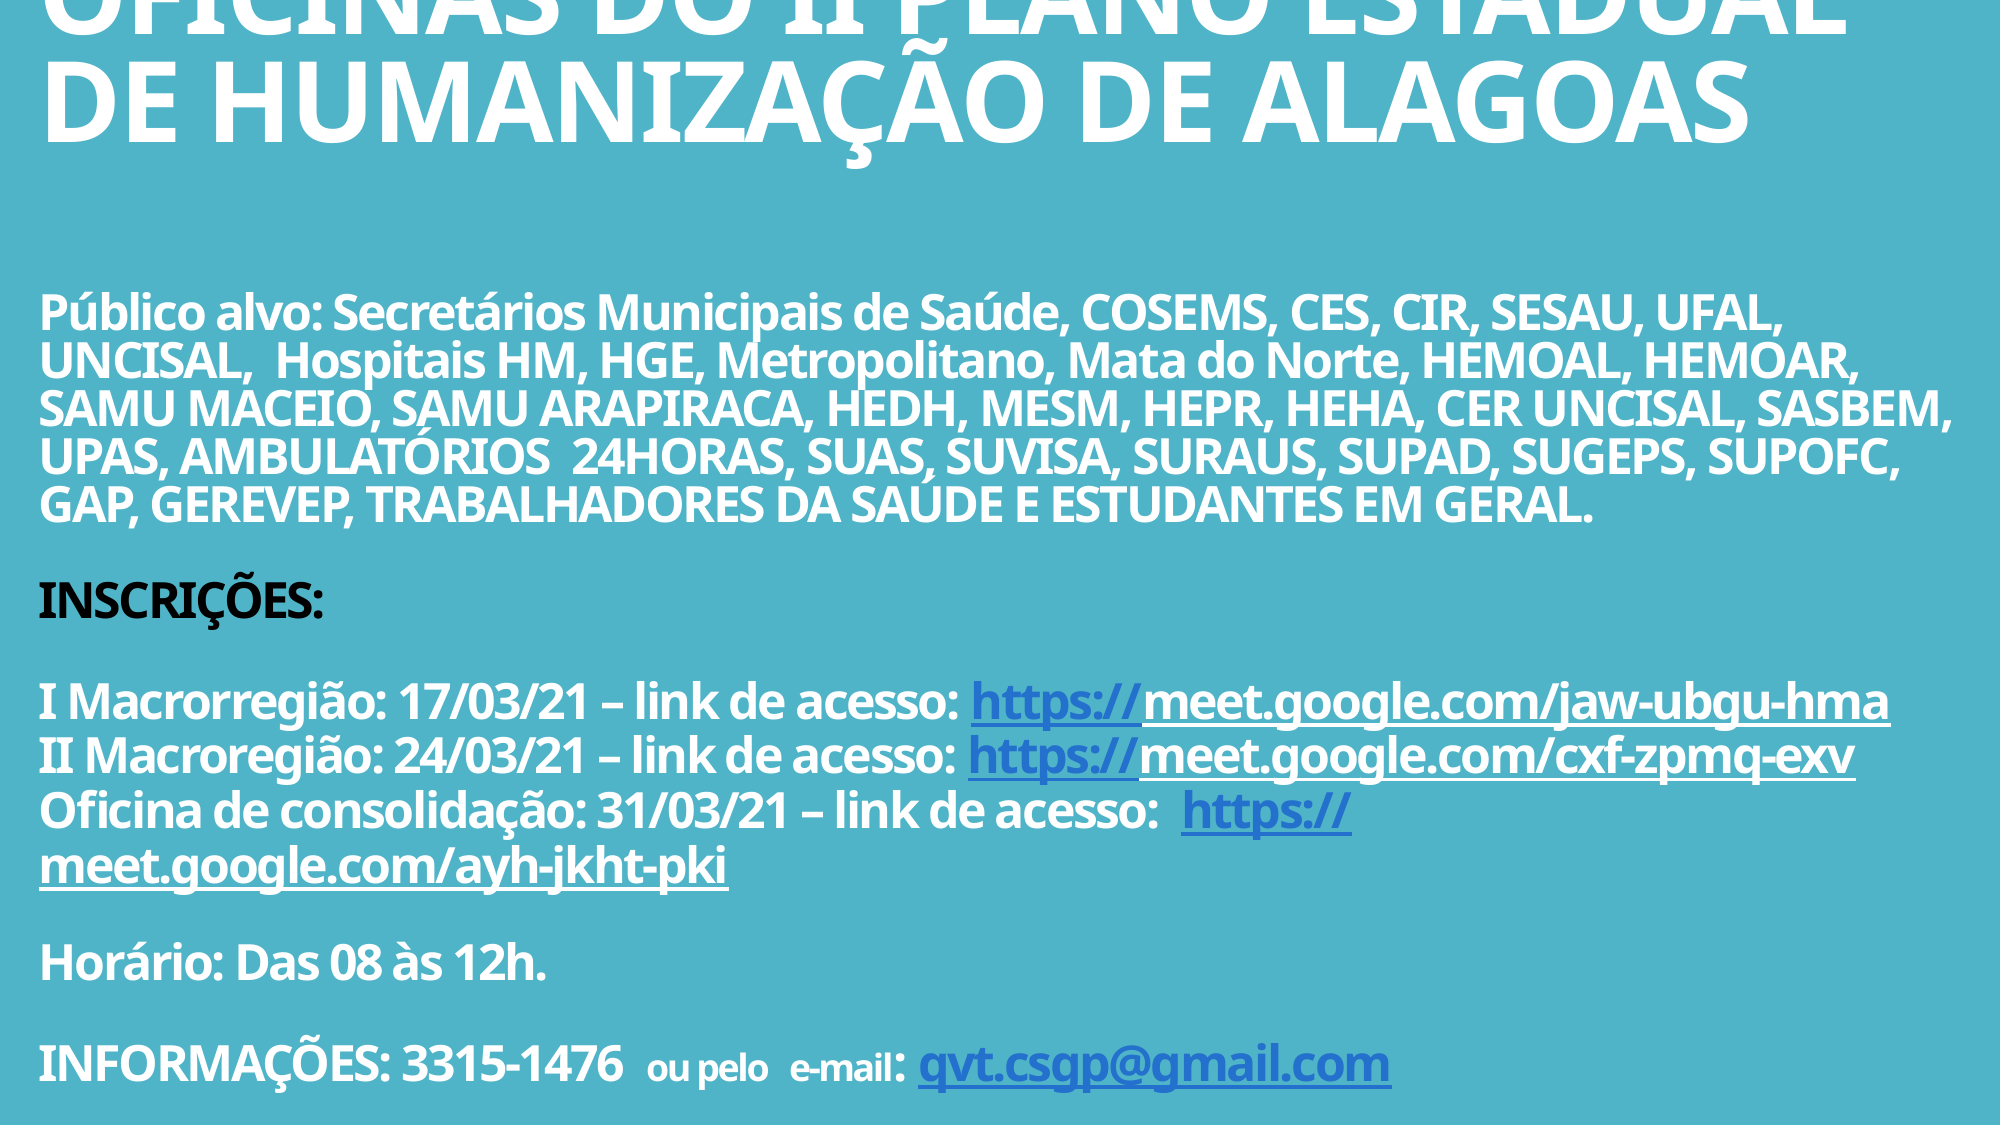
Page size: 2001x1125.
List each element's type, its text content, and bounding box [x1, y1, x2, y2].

title OFICINAS DO II PLANO ESTADUAL DE HUMANIZAÇÃO DE ALAGOAS Público alvo: Secretários Municipais de Saúde, COSEMS, CES, CIR, SESAU, UFAL, UNCISAL, Hospitais HM, HGE, Metropolitano, Mata do Norte, HEMOAL, HEMOAR, SAMU MACEIO, SAMU ARAPIRACA, HEDH, MESM, HEPR, HEHA, CER UNCISAL, SASBEM, UPAS, AMBULATÓRIOS 24HORAS, SUAS, SUVISA, SURAUS, SUPAD, SUGEPS, SUPOFC, GAP, GEREVEP, TRABALHADORES DA SAÚDE E ESTUDANTES EM GERAL. INSCRIÇÕES: I Macrorregião: 17/03/21 – link de acesso: https://meet.google.com/jaw-ubgu-hma II Macroregião: 24/03/21 – link de acesso: https://meet.google.com/cxf-zpmq-exv Oficina de consolidação: 31/03/21 – link de acesso: https://meet.google.com/ayh-jkht-pki Horário: Das 08 às 12h. INFORMAÇÕES: 3315-1476 ou pelo e-mail: qvt.csgp@gmail.com [23, 0, 1984, 1100]
